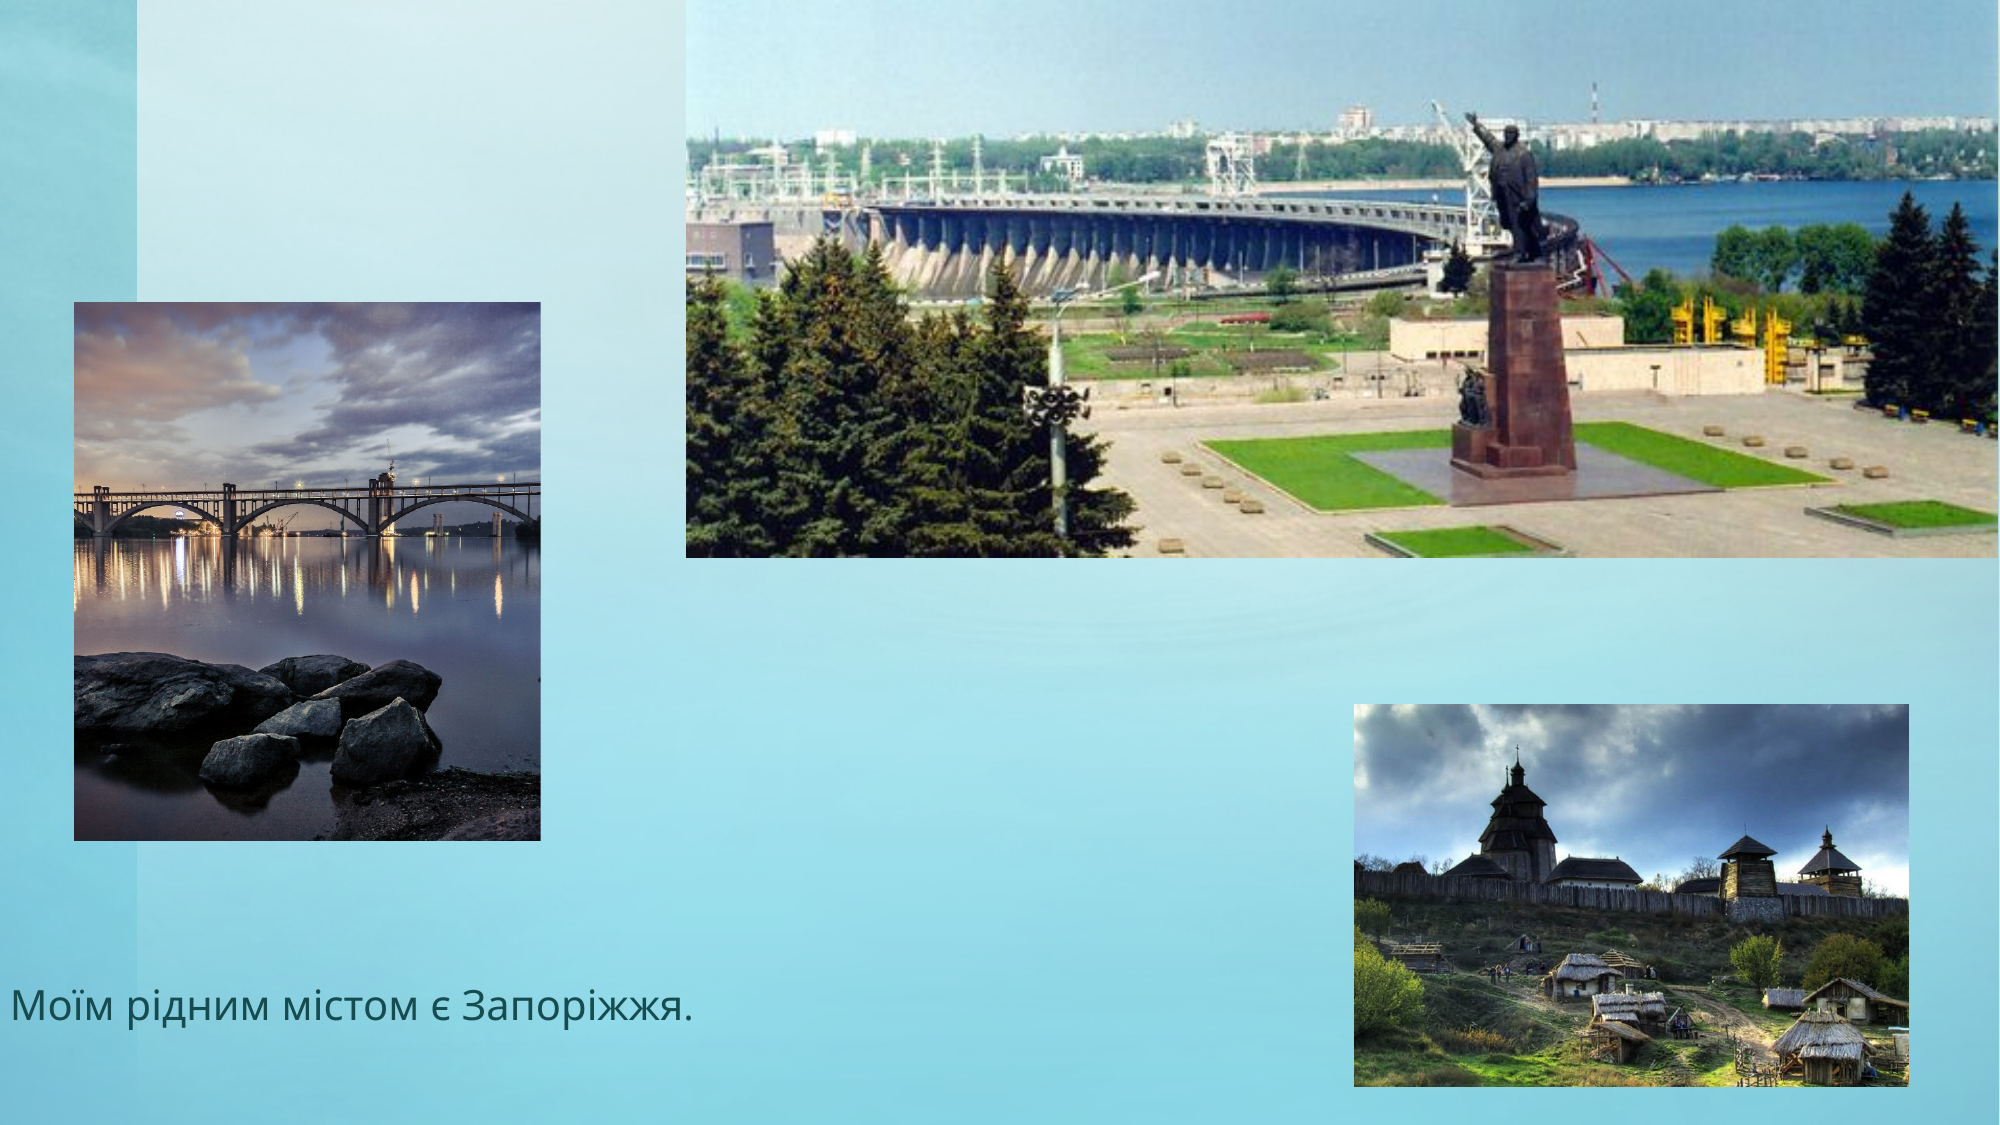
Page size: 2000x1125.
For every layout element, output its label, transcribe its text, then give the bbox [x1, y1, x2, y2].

picture [686, 0, 1998, 558]
list Моїм рідним містом є Запоріжжя. [0, 976, 729, 1087]
picture [0, 0, 2000, 1125]
